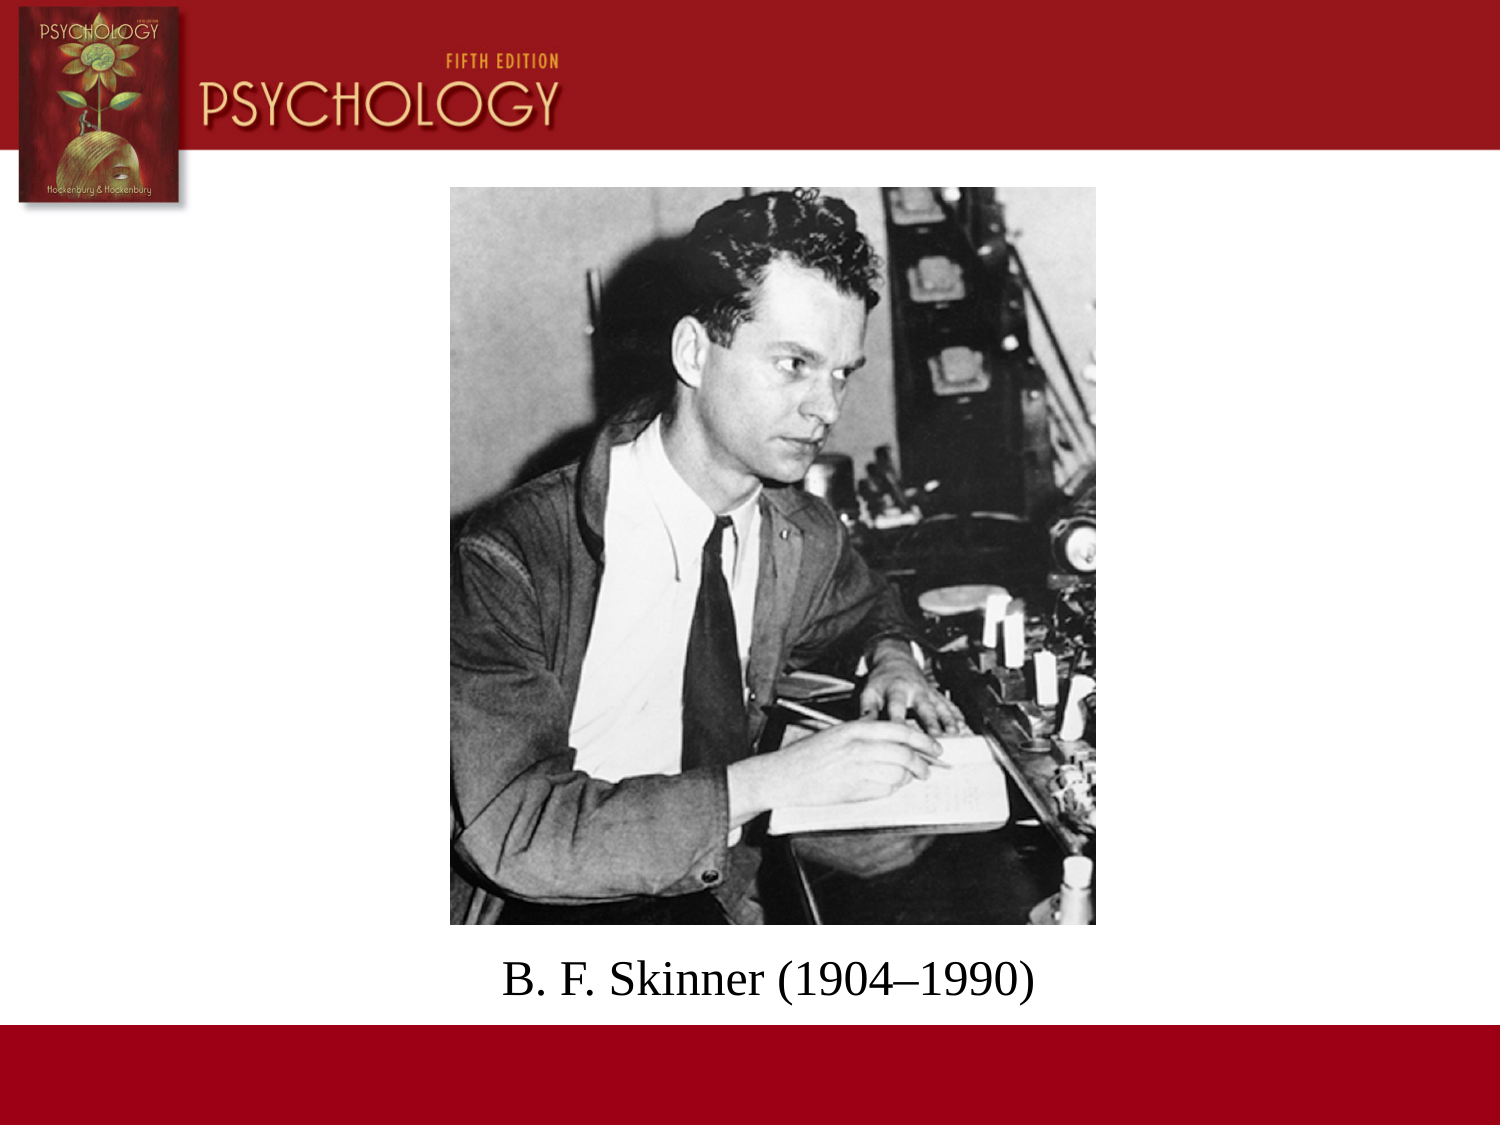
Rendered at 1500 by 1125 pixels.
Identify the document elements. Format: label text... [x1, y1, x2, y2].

text_box B. F. Skinner (1904–1990) [387, 937, 1150, 1013]
picture [0, 0, 1500, 926]
